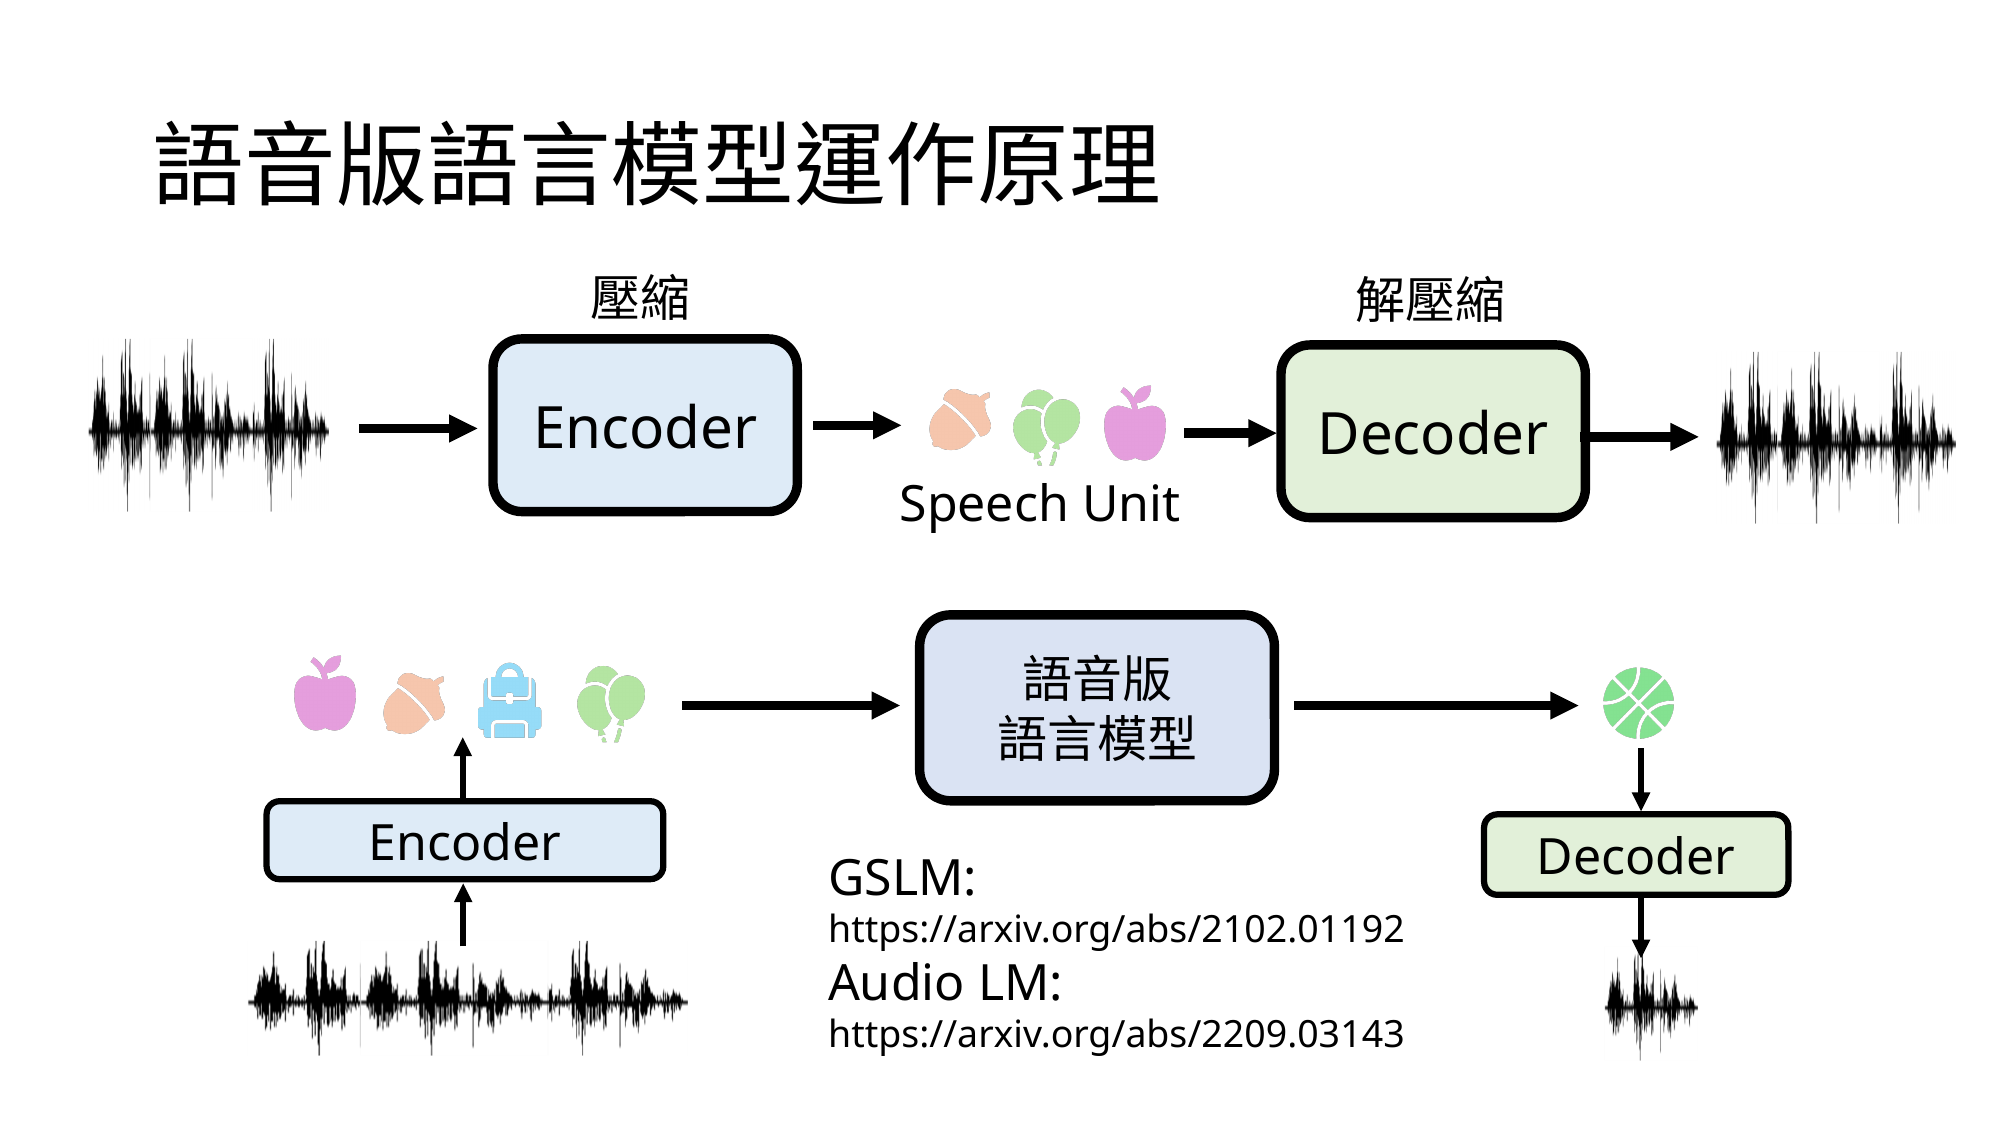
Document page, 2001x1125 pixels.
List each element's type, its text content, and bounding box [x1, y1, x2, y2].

text_box 解壓縮 [1327, 260, 1534, 336]
picture [1593, 658, 1684, 748]
text_box Decoder [1281, 344, 1586, 518]
text_box Speech Unit [799, 464, 1282, 539]
text_box 壓縮 [565, 258, 716, 334]
picture [914, 375, 1180, 473]
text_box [246, 940, 688, 1057]
text_box Decoder [1484, 814, 1789, 895]
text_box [87, 338, 329, 513]
title 語音版語言模型運作原理 [137, 59, 1863, 278]
picture [1603, 945, 1698, 1062]
picture [280, 648, 459, 749]
text_box 語音版 語言模型 [919, 614, 1275, 801]
text_box GSLM: https://arxiv.org/abs/2102.01192 Audio LM: https://arxiv.org/abs/2209.03143 [813, 837, 1436, 1063]
picture [464, 659, 554, 749]
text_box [1715, 350, 1957, 525]
picture [565, 659, 656, 749]
text_box Encoder [492, 338, 798, 512]
text_box Encoder [266, 801, 664, 880]
